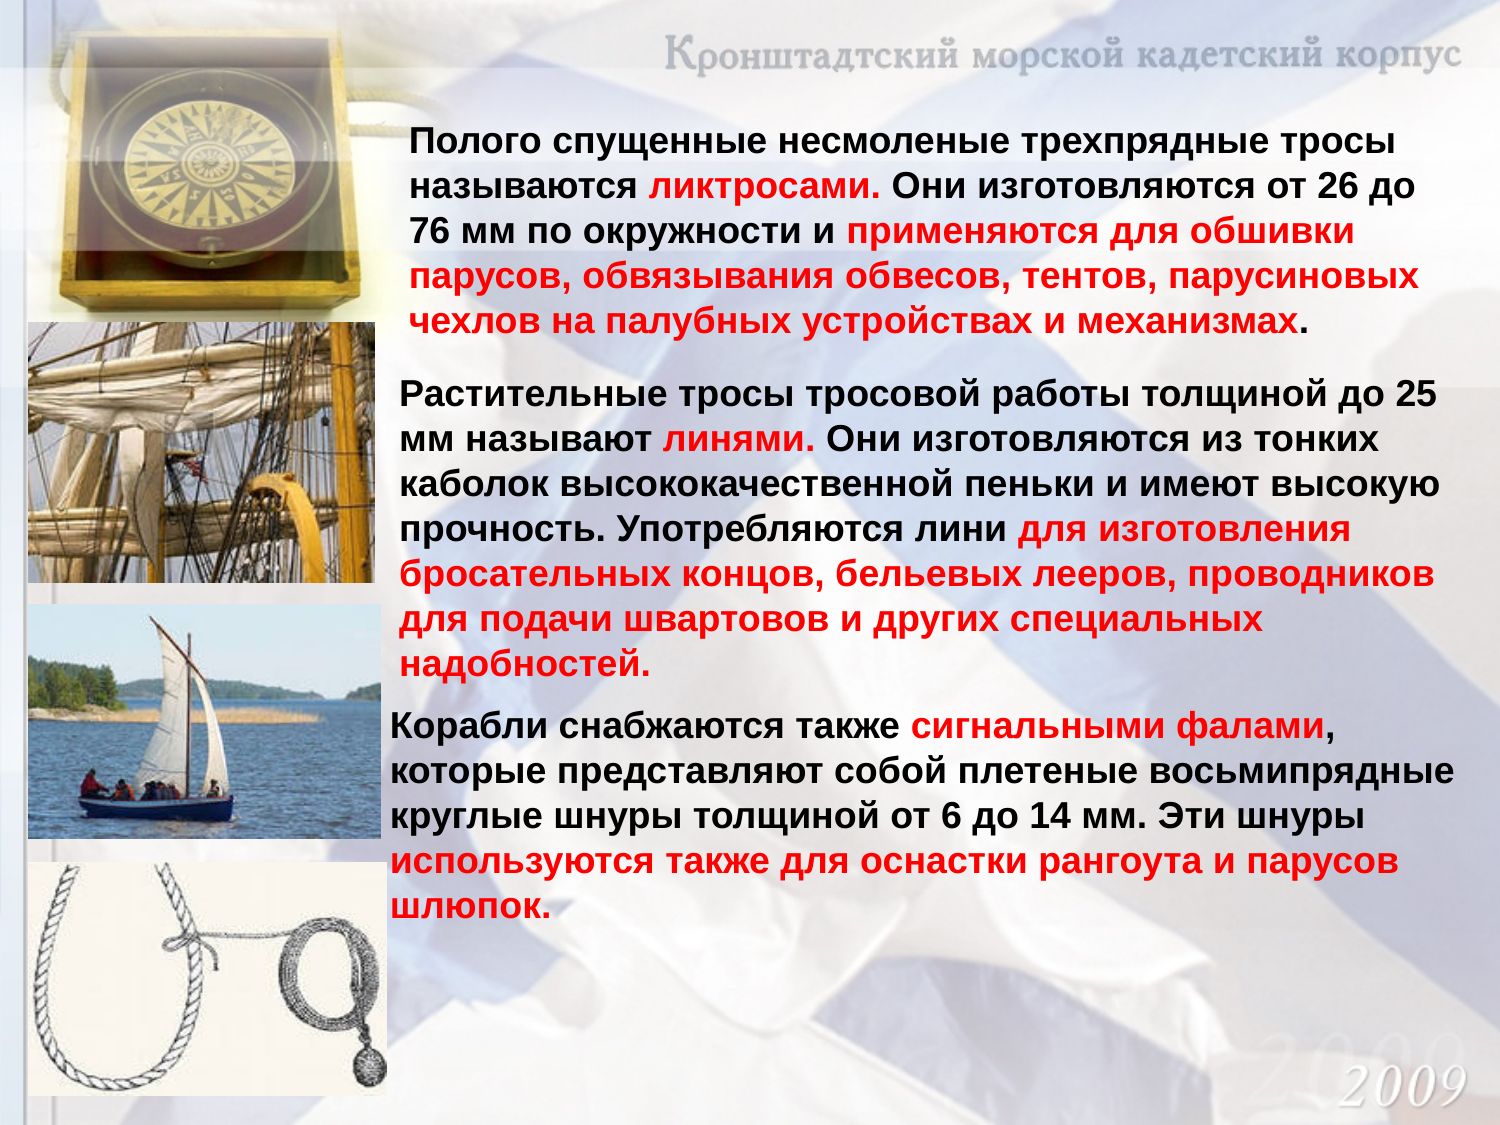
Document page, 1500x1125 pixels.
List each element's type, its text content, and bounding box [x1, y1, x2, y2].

picture [0, 0, 1500, 1125]
text_box Полого спущенные несмоленые трехпрядные тросы называются ликтросами. Они изготовляются от 26 до 76 мм по окружности и применяются для обшивки парусов, обвязывания обвесов, тентов, парусиновых чехлов на палубных устройствах и механизмах. [394, 108, 1469, 349]
text_box Корабли снабжаются также сигнальными фалами, которые представляют собой плетеные восьмипрядные круглые шнуры толщиной от 6 до 14 мм. Эти шнуры используются также для оснастки рангоута и парусов шлюпок. [375, 693, 1479, 933]
text_box Растительные тросы тросовой работы толщиной до 25 мм называют линями. Они изготовляются из тонких каболок высококачественной пеньки и имеют высокую прочность. Употребляются лини для изготовления бросательных концов, бельевых лееров, проводников для подачи швартовов и других специальных надобностей. [384, 361, 1479, 692]
